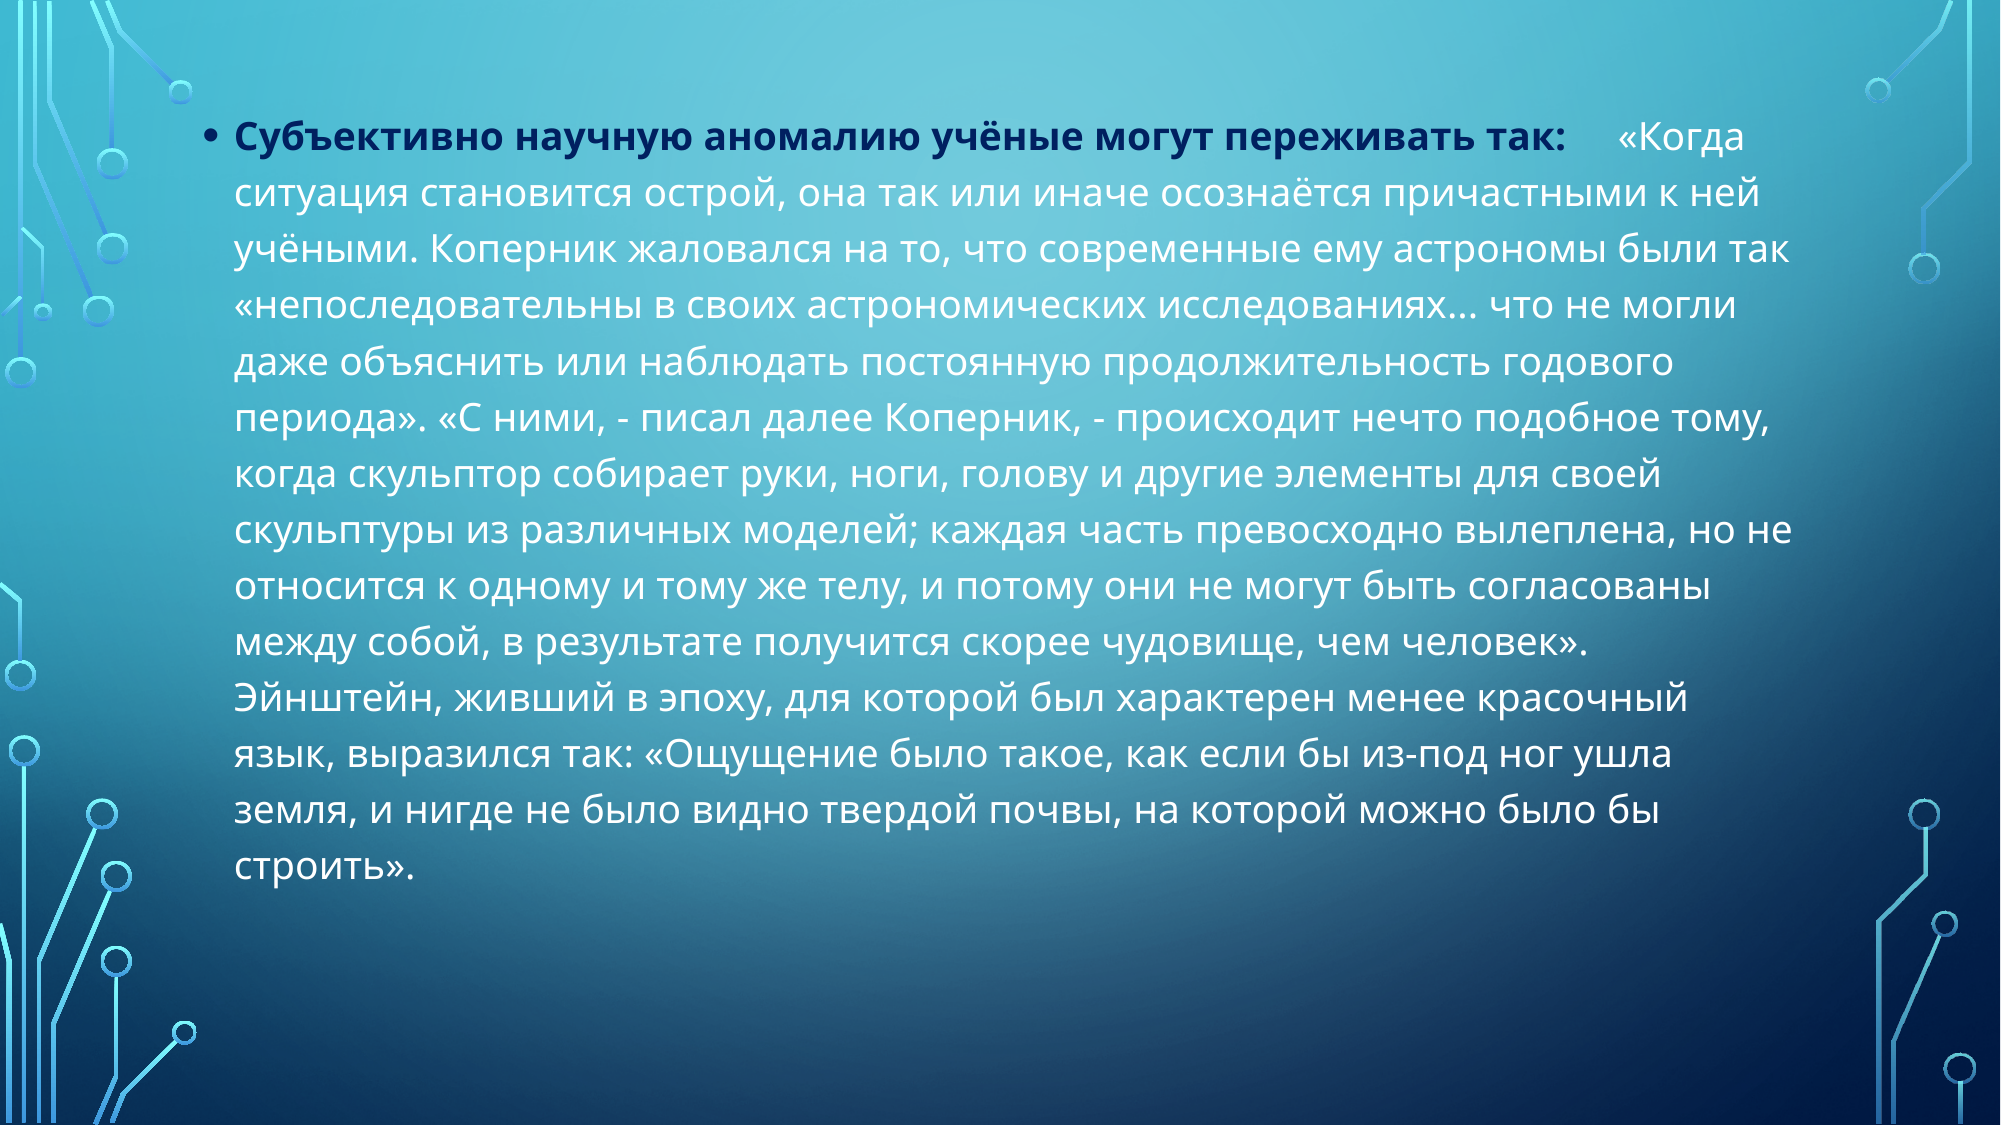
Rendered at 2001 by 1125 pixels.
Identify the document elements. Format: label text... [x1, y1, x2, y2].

list Субъективно научную аномалию учёные могут переживать так: «Когда ситуация становится острой, она так или иначе осознаётся причастными к ней учёными. Коперник жаловался на то, что современные ему астрономы были так «непоследовательны в своих астрономических исследованиях... что не могли даже объяснить или наблюдать постоянную продолжительность годового периода». «С ними, - писал далее Коперник, - происходит нечто подобное тому, когда скульптор собирает руки, ноги, голову и другие элементы для своей скульптуры из различных моделей; каждая часть превосходно вылеплена, но не относится к одному и тому же телу, и потому они не могут быть согласованы между собой, в результате получится скорее чудовище, чем человек». Эйнштейн, живший в эпоху, для которой был характерен менее красочный язык, выразился так: «Ощущение было такое, как если бы из-под ног ушла земля, и нигде не было видно твердой почвы, на которой можно было бы строить». [187, 94, 1813, 950]
